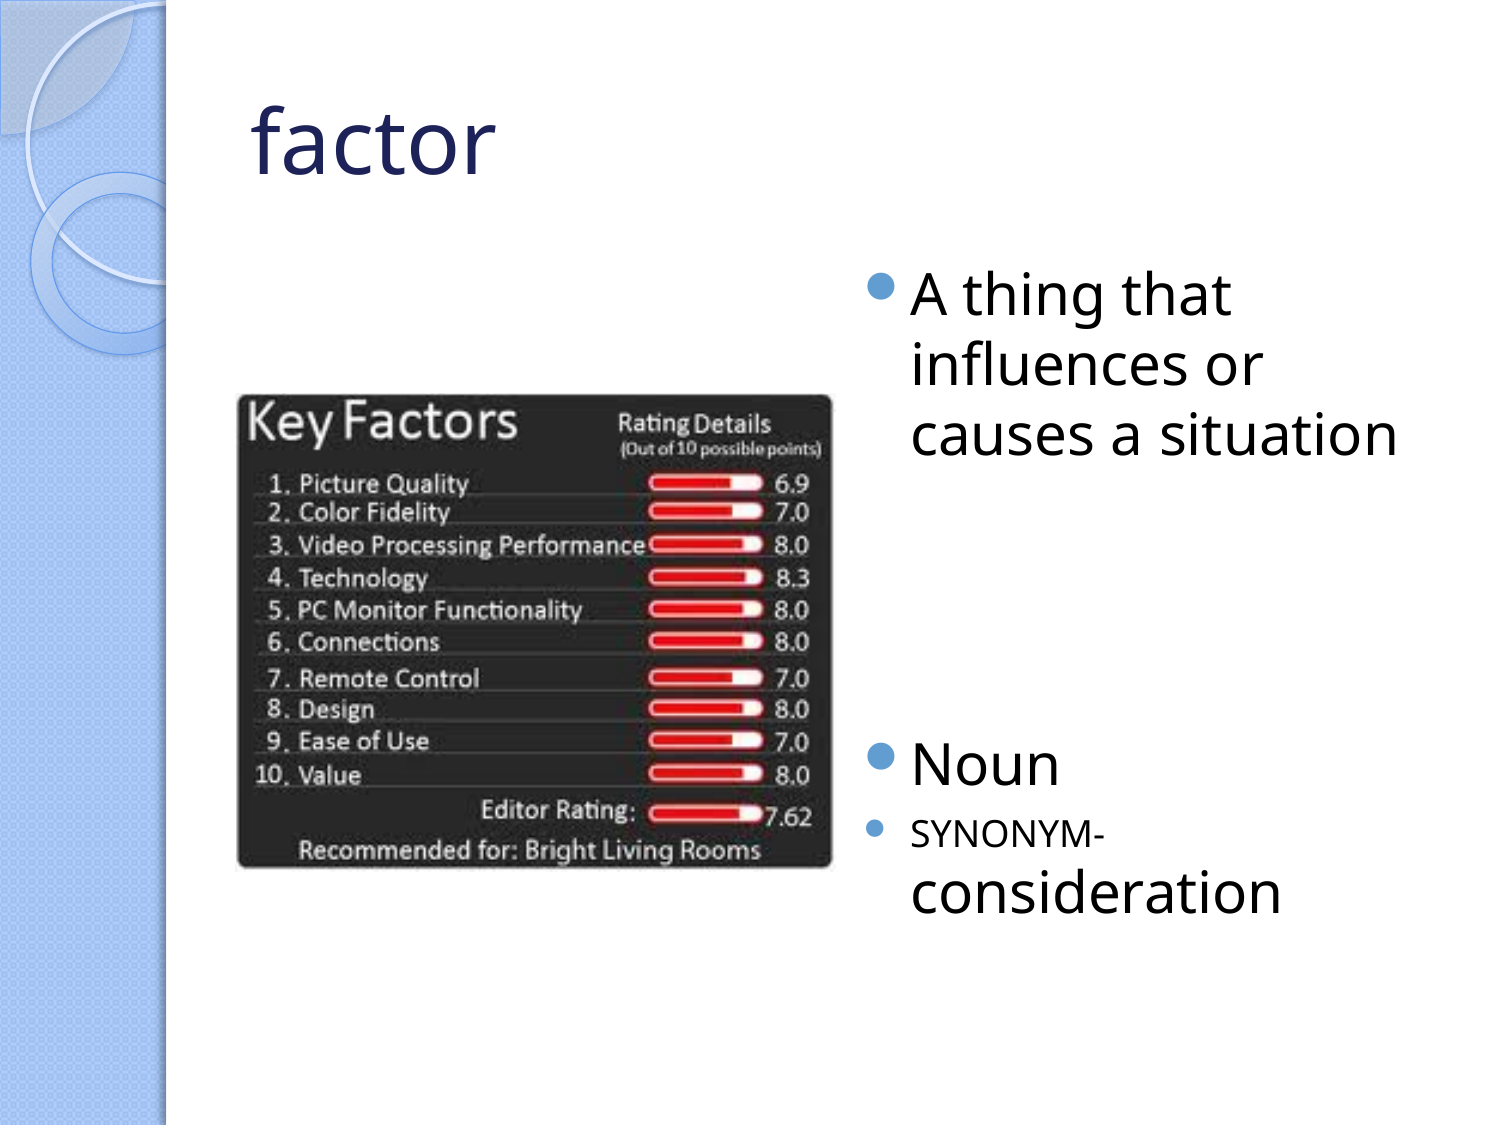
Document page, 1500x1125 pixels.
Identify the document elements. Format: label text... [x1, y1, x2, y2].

list A thing that influences or causes a situation Noun SYNONYM- consideration [839, 249, 1466, 1015]
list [235, 249, 836, 1016]
title factor [235, 45, 1466, 233]
